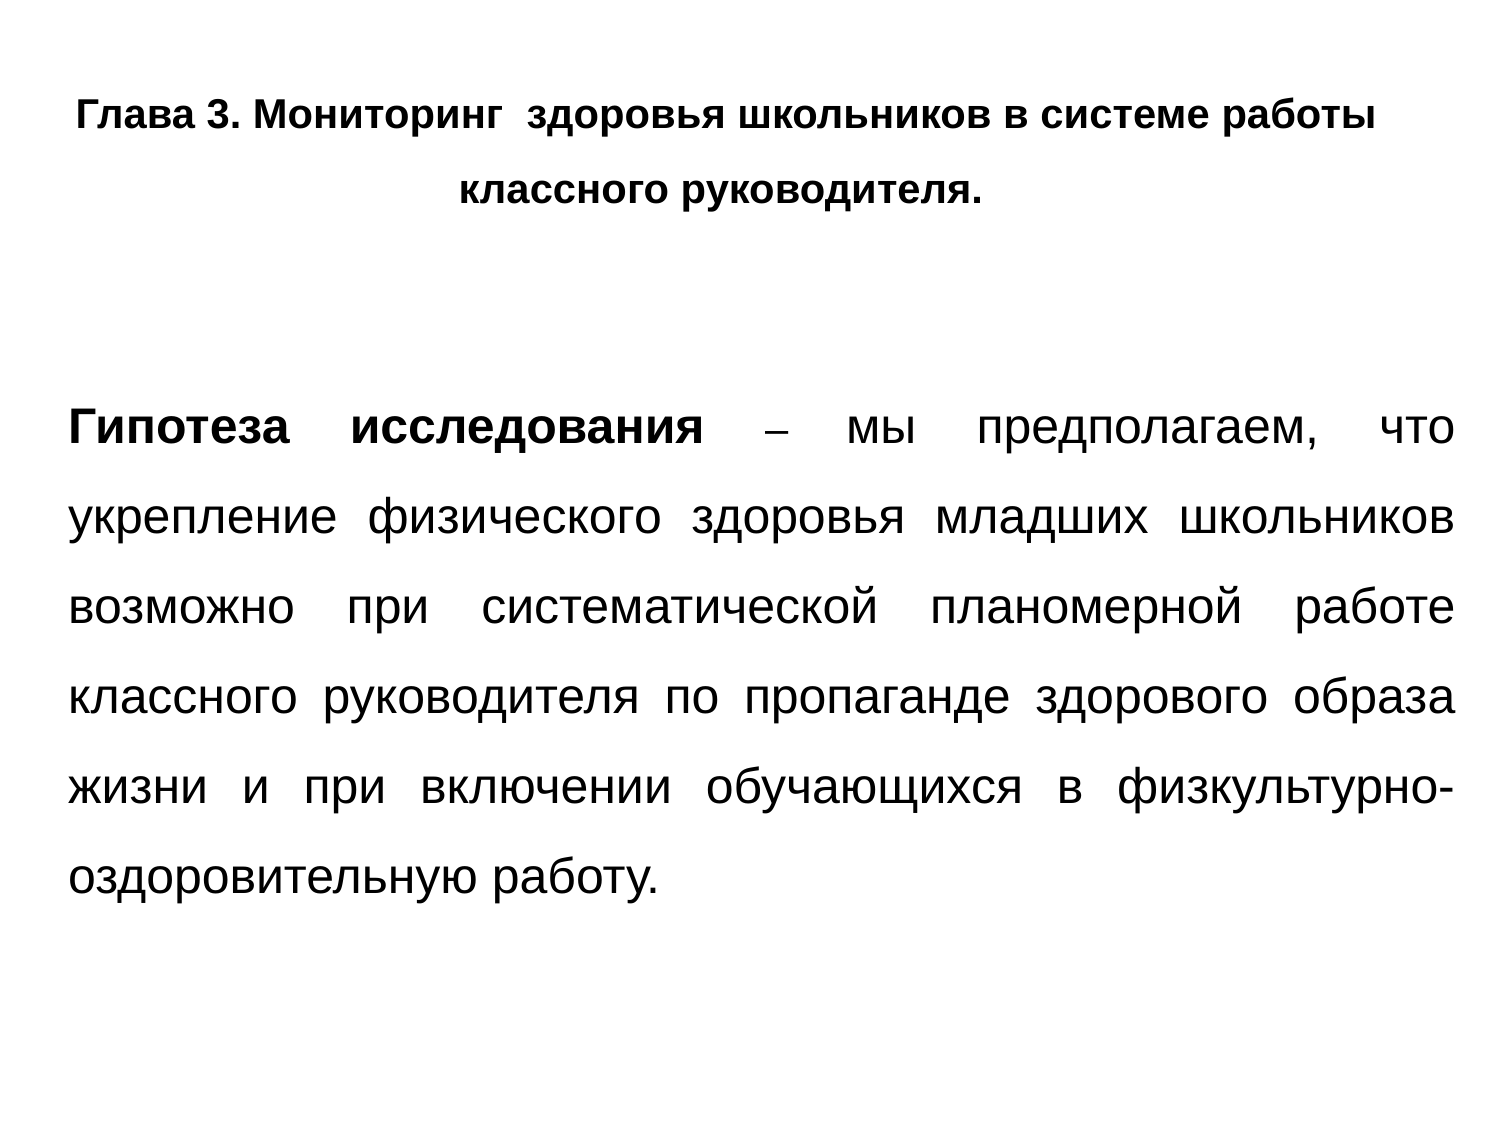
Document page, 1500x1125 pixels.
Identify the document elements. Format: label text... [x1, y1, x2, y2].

text_box Гипотеза исследования – мы предполагаем, что укрепление физического здоровья младших школьников возможно при систематической планомерной работе классного руководителя по пропаганде здорового образа жизни и при включении обучающихся в физкультурно-оздоровительную работу. [53, 355, 1471, 911]
text_box Глава 3. Мониторинг здоровья школьников в системе работы классного руководителя. [41, 54, 1412, 220]
